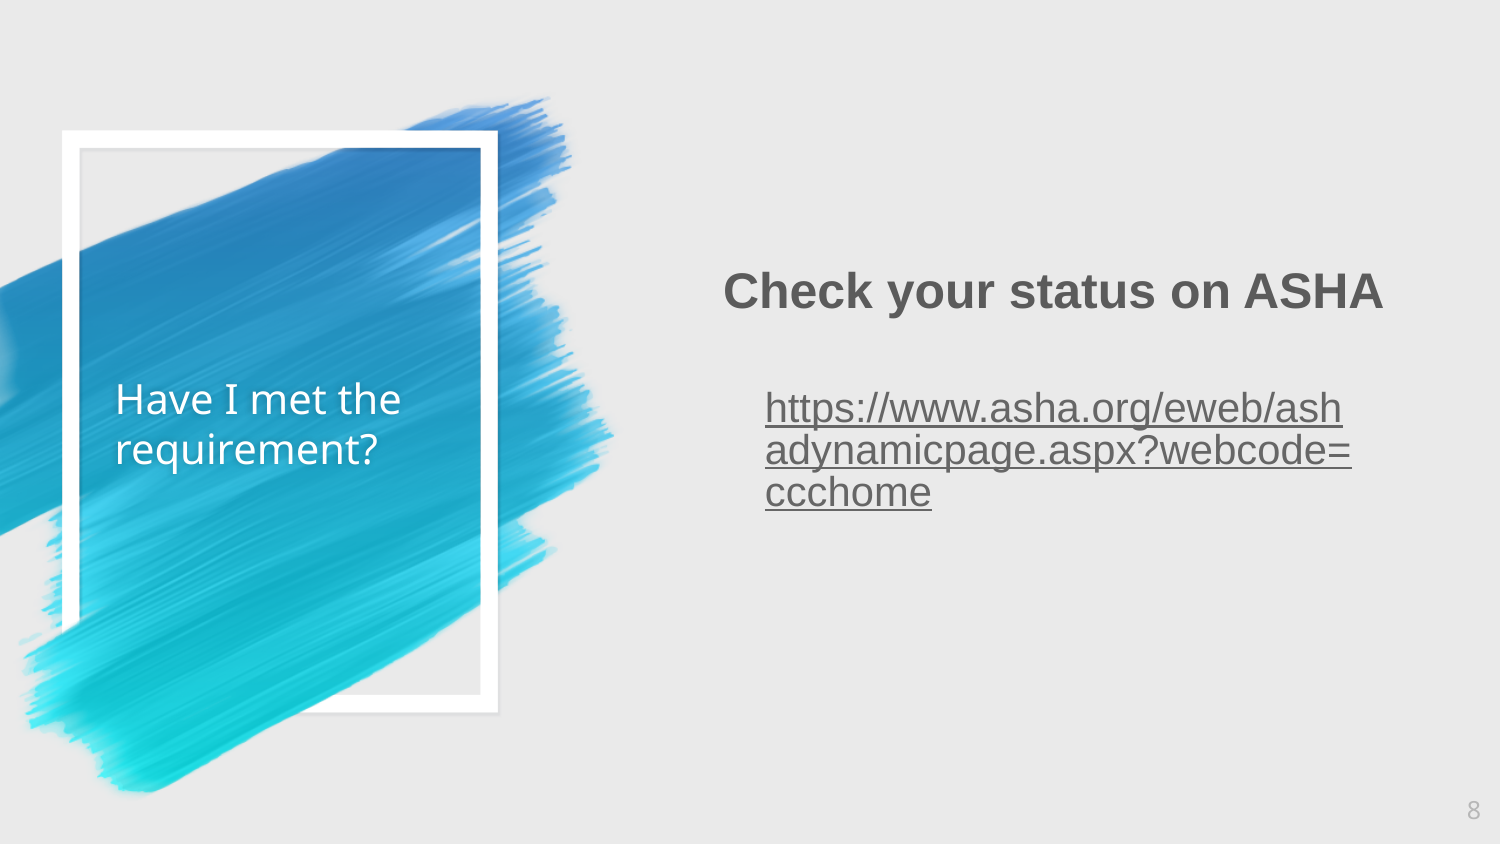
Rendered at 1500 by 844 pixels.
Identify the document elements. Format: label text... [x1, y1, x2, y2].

slide_number 8 [1391, 779, 1482, 844]
picture [0, 0, 1500, 844]
title Have I met the requirement? [114, 149, 447, 696]
text_box https://www.asha.org/eweb/ashadynamicpage.aspx?webcode=ccchome [750, 373, 1375, 439]
text_box Check your status on ASHA [689, 251, 1418, 327]
